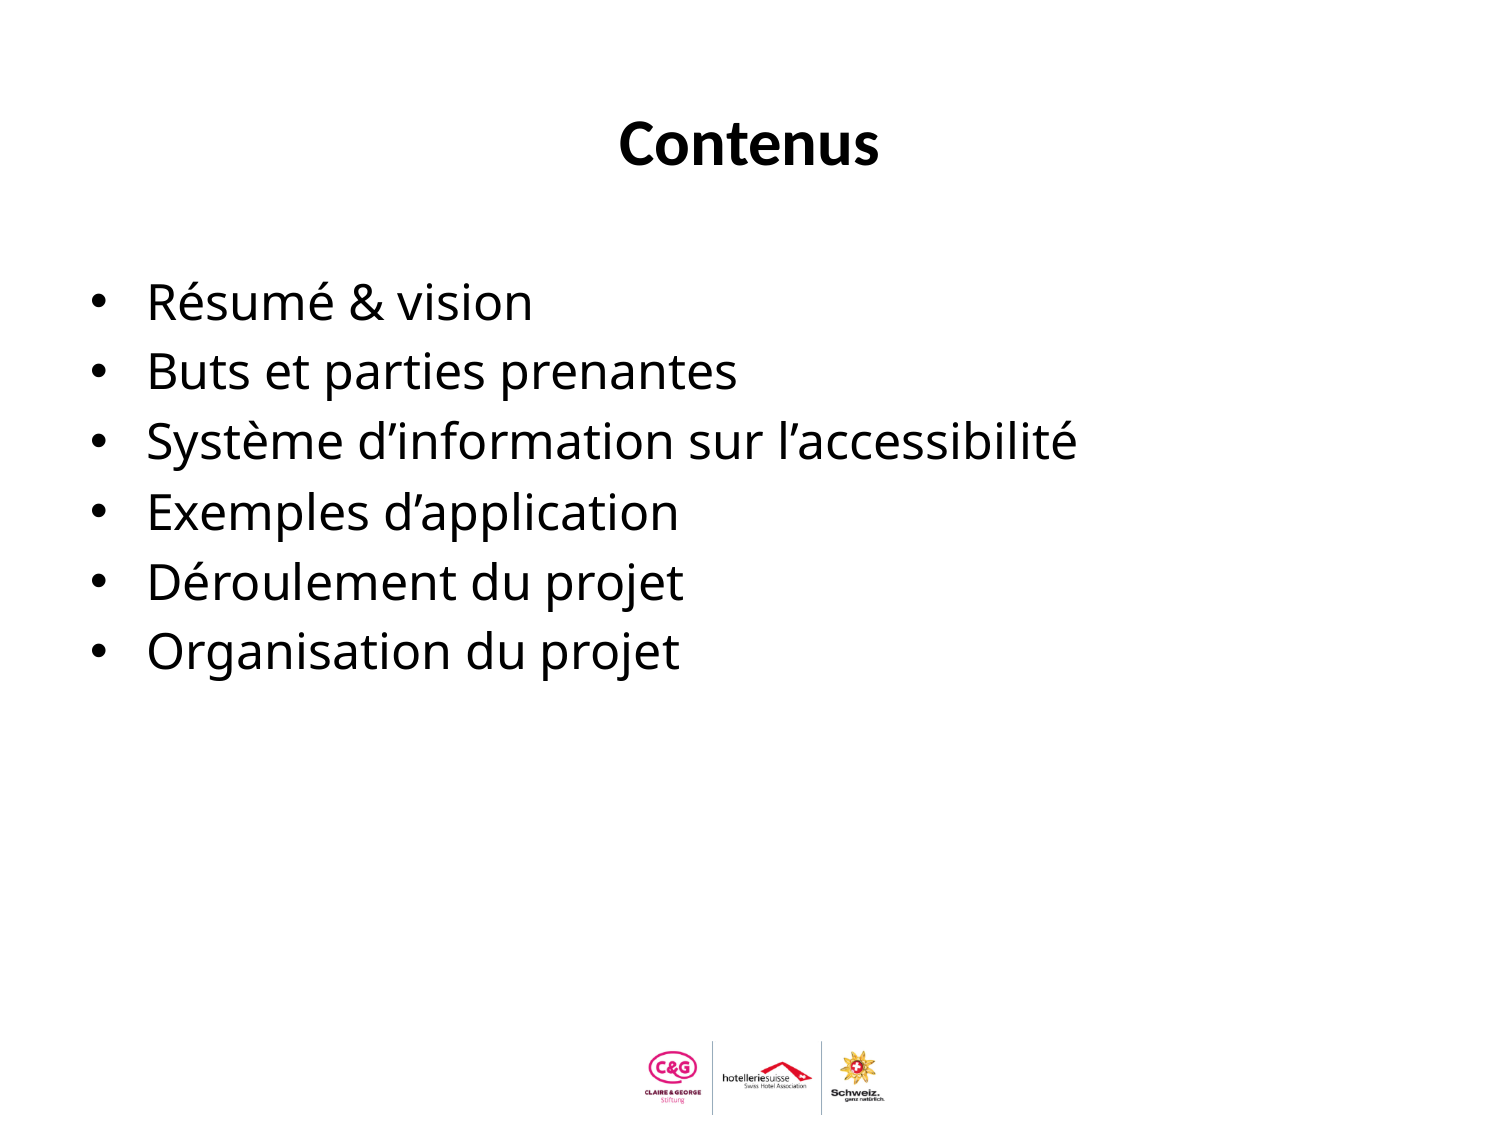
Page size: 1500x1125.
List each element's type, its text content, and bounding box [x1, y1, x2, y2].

picture [634, 1029, 896, 1125]
list Résumé & vision Buts et parties prenantes Système d’information sur l’accessibilité Exemples d’application Déroulement du projet Organisation du projet [75, 262, 1425, 868]
title Contenus [75, 45, 1425, 233]
